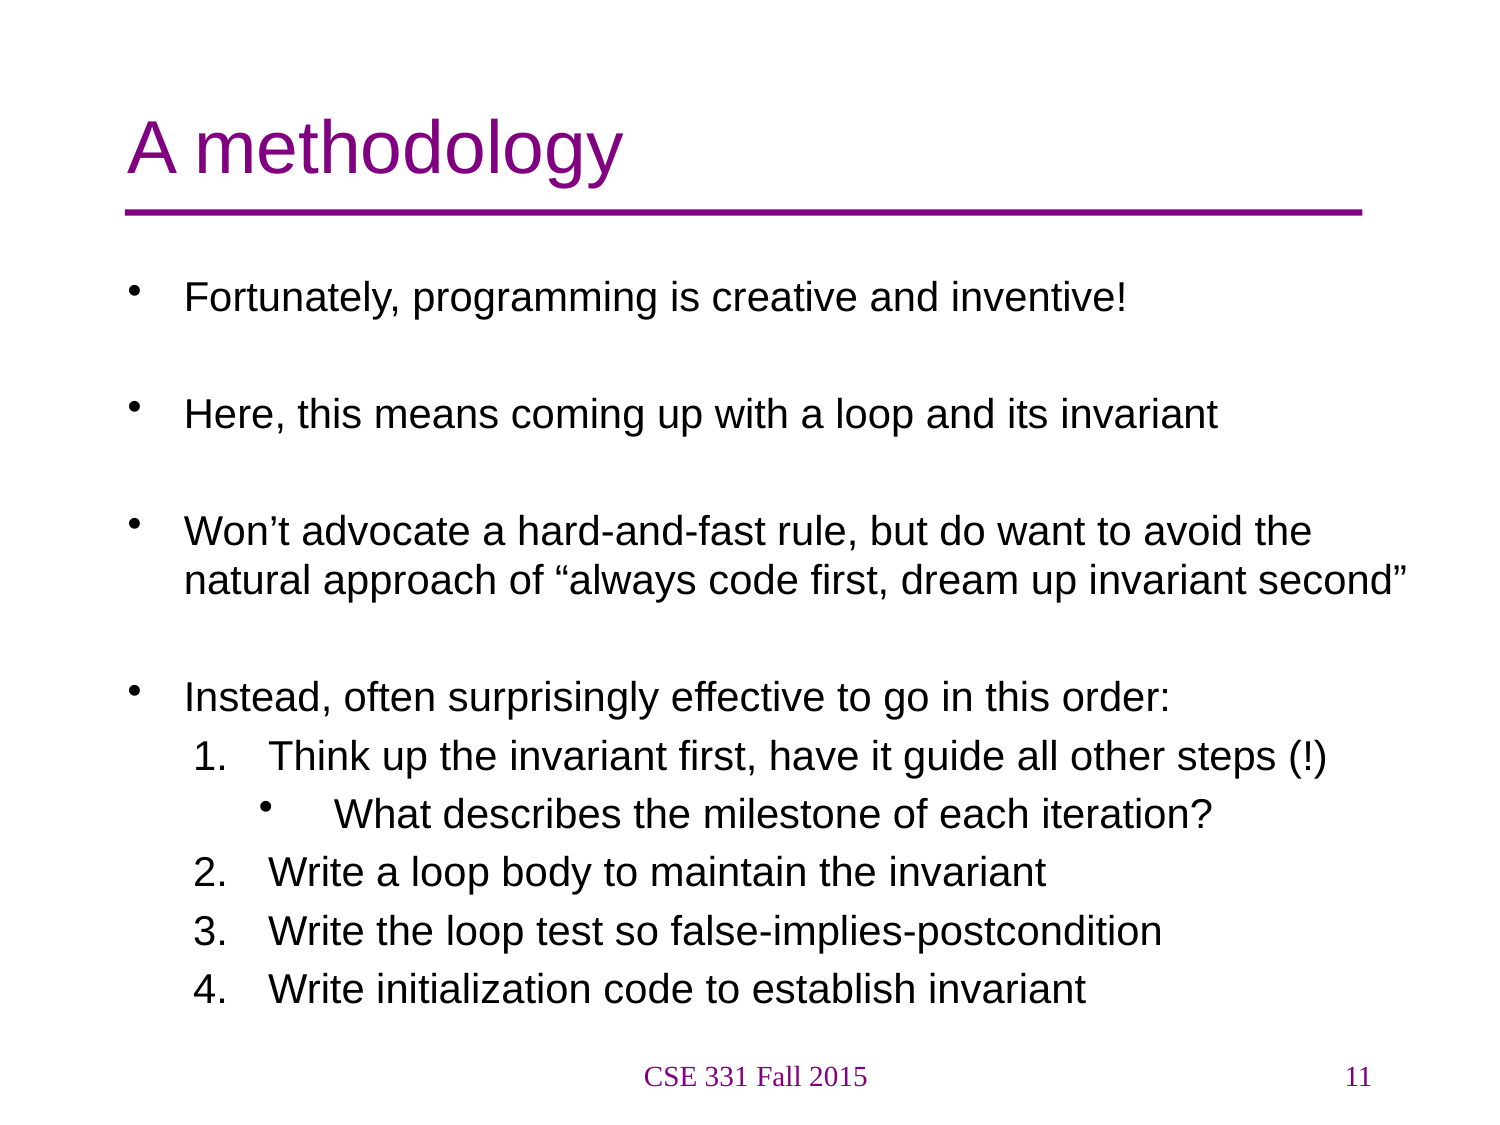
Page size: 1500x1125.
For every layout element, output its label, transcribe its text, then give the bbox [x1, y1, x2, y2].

title A methodology [112, 50, 1388, 238]
list Fortunately, programming is creative and inventive! Here, this means coming up with a loop and its invariant Won’t advocate a hard-and-fast rule, but do want to avoid the natural approach of “always code first, dream up invariant second” Instead, often surprisingly effective to go in this order: Think up the invariant first, have it guide all other steps (!) What describes the milestone of each iteration? Write a loop body to maintain the invariant Write the loop test so false-implies-postcondition Write initialization code to establish invariant [112, 262, 1425, 1000]
footer CSE 331 Fall 2015 [474, 1049, 1038, 1125]
slide_number 11 [1074, 1049, 1388, 1125]
